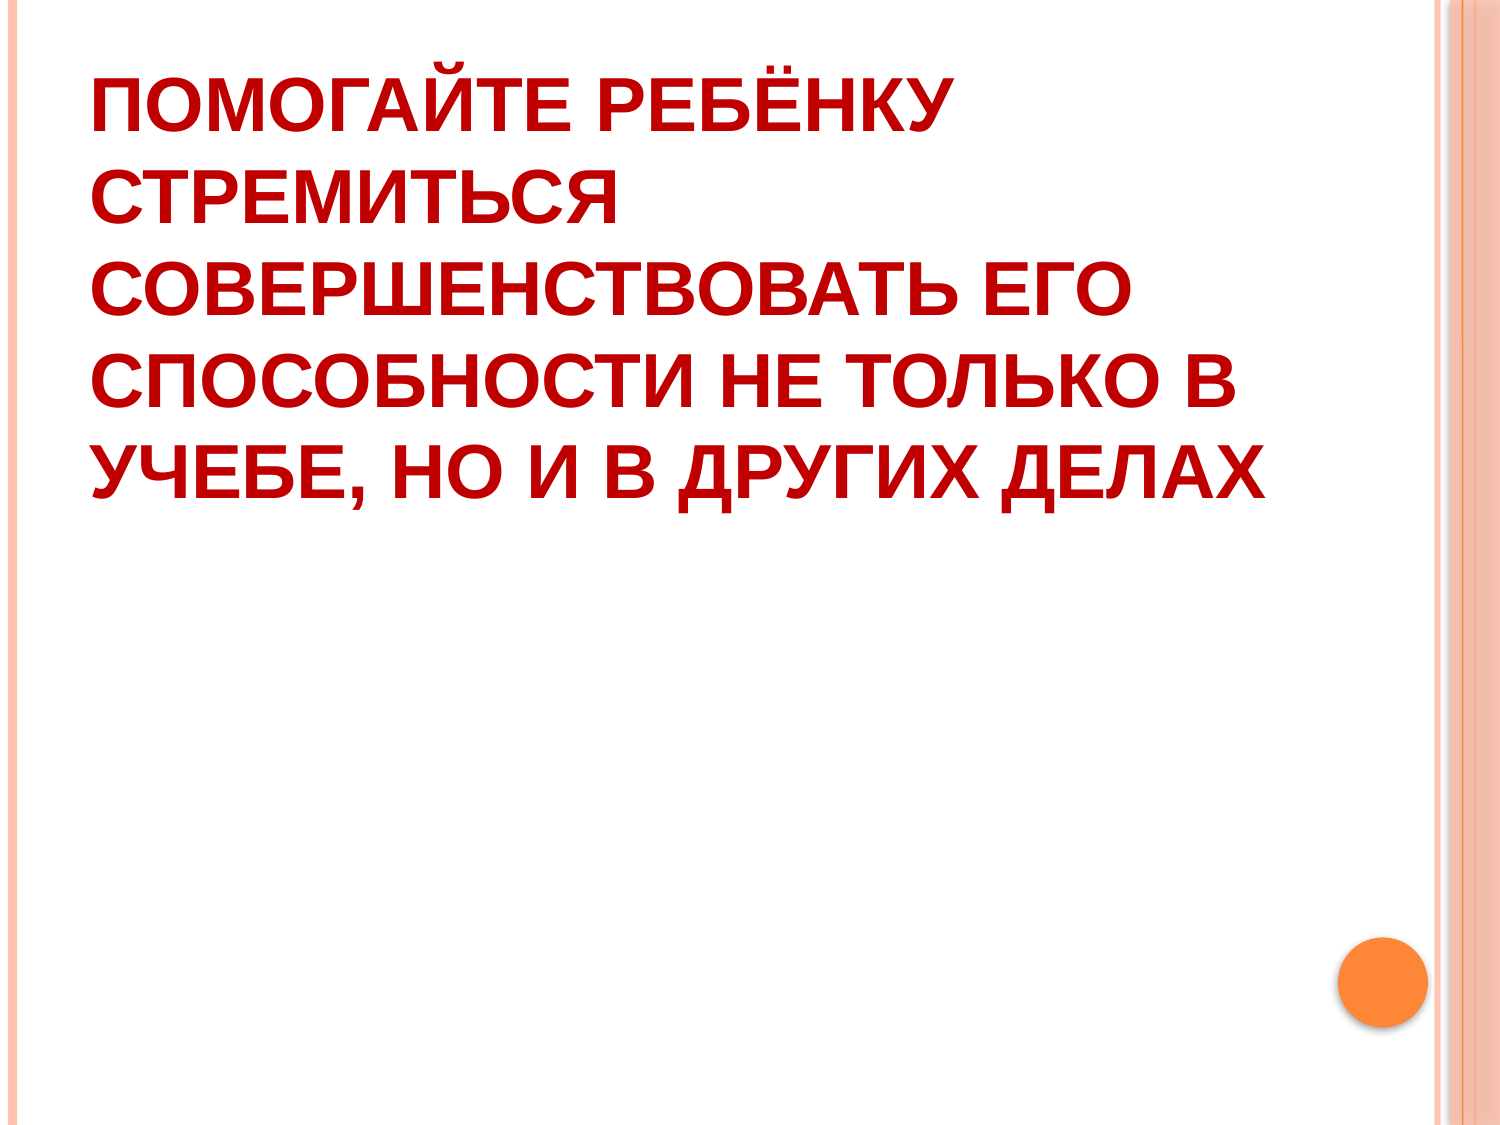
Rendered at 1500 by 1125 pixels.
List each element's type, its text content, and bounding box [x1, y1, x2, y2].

title Помогайте ребёнку стремиться совершенствовать его способности не только в учебе, но и в других делах [75, 45, 1300, 669]
